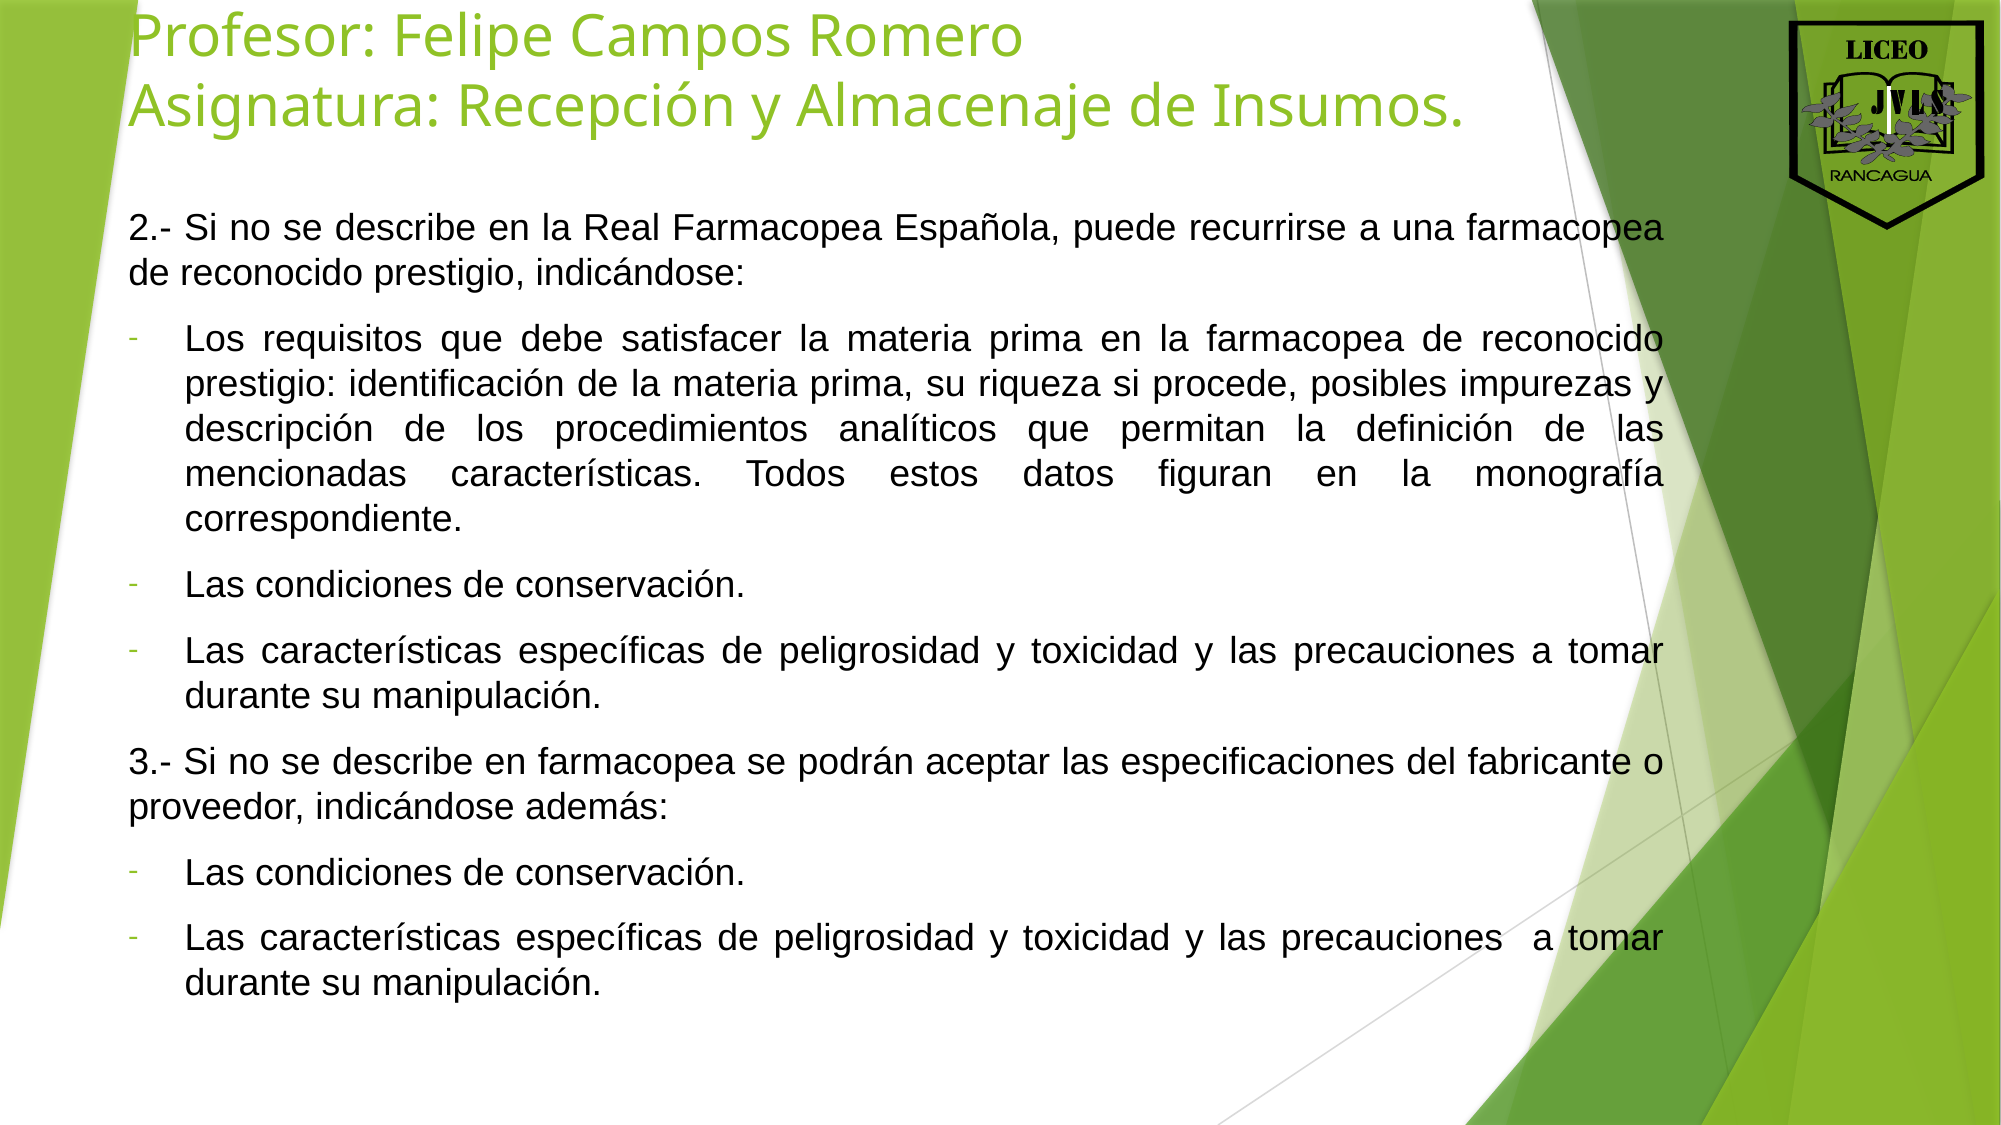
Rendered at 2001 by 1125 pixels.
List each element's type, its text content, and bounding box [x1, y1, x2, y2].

subtitle 2.- Si no se describe en la Real Farmacopea Española, puede recurrirse a una farmacopea de reconocido prestigio, indicándose: Los requisitos que debe satisfacer la materia prima en la farmacopea de reconocido prestigio: identificación de la materia prima, su riqueza si procede, posibles impurezas y descripción de los procedimientos analíticos que permitan la definición de las mencionadas características. Todos estos datos figuran en la monografía correspondiente. Las condiciones de conservación. Las características específicas de peligrosidad y toxicidad y las precauciones a tomar durante su manipulación. 3.- Si no se describe en farmacopea se podrán aceptar las especificaciones del fabricante o proveedor, indicándose además: Las condiciones de conservación. Las características específicas de peligrosidad y toxicidad y las precauciones a tomar durante su manipulación. [113, 195, 1680, 1055]
title Profesor: Felipe Campos Romero Asignatura: Recepción y Almacenaje de Insumos. [113, 0, 1870, 146]
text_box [1779, 13, 1994, 237]
